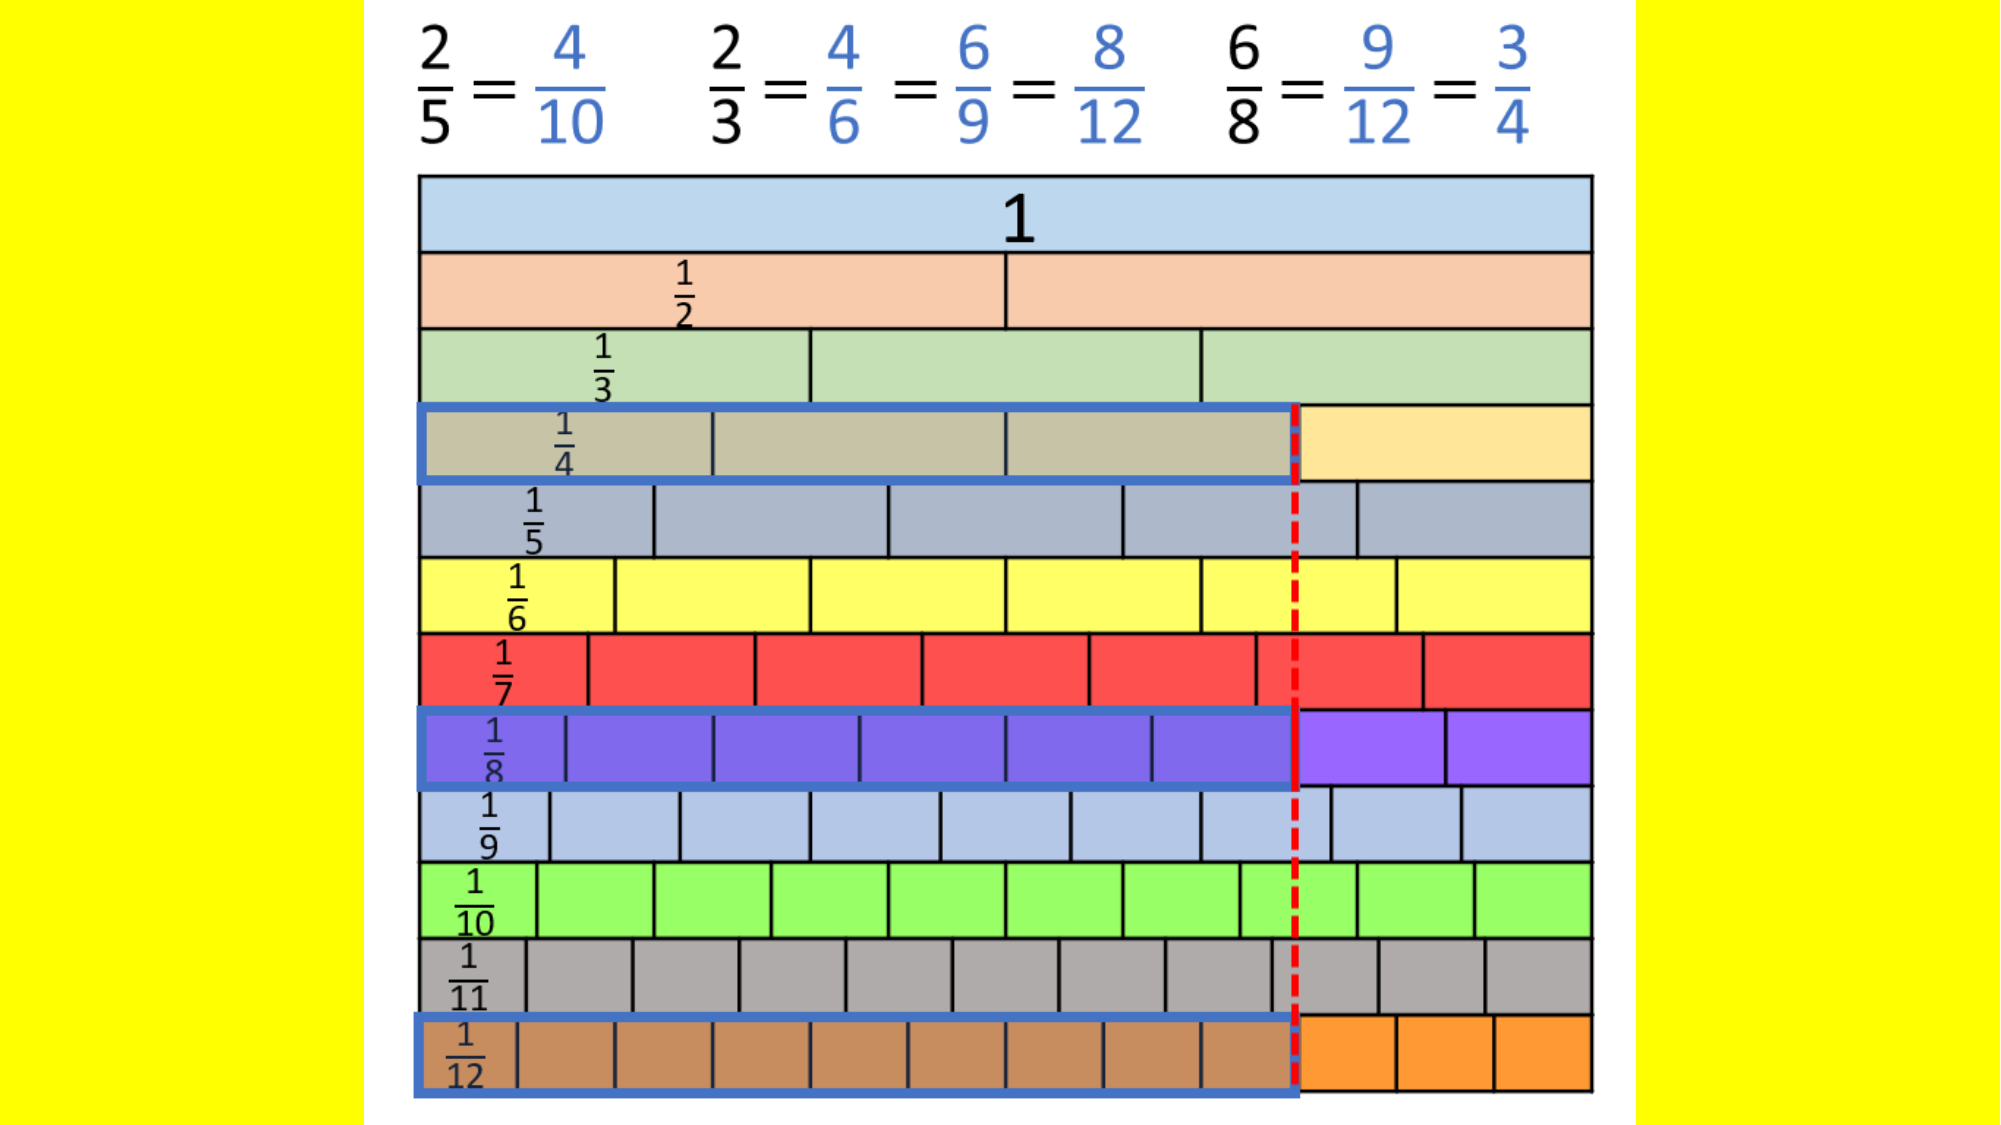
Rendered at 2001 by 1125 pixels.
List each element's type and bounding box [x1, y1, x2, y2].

picture [364, 0, 1636, 1125]
